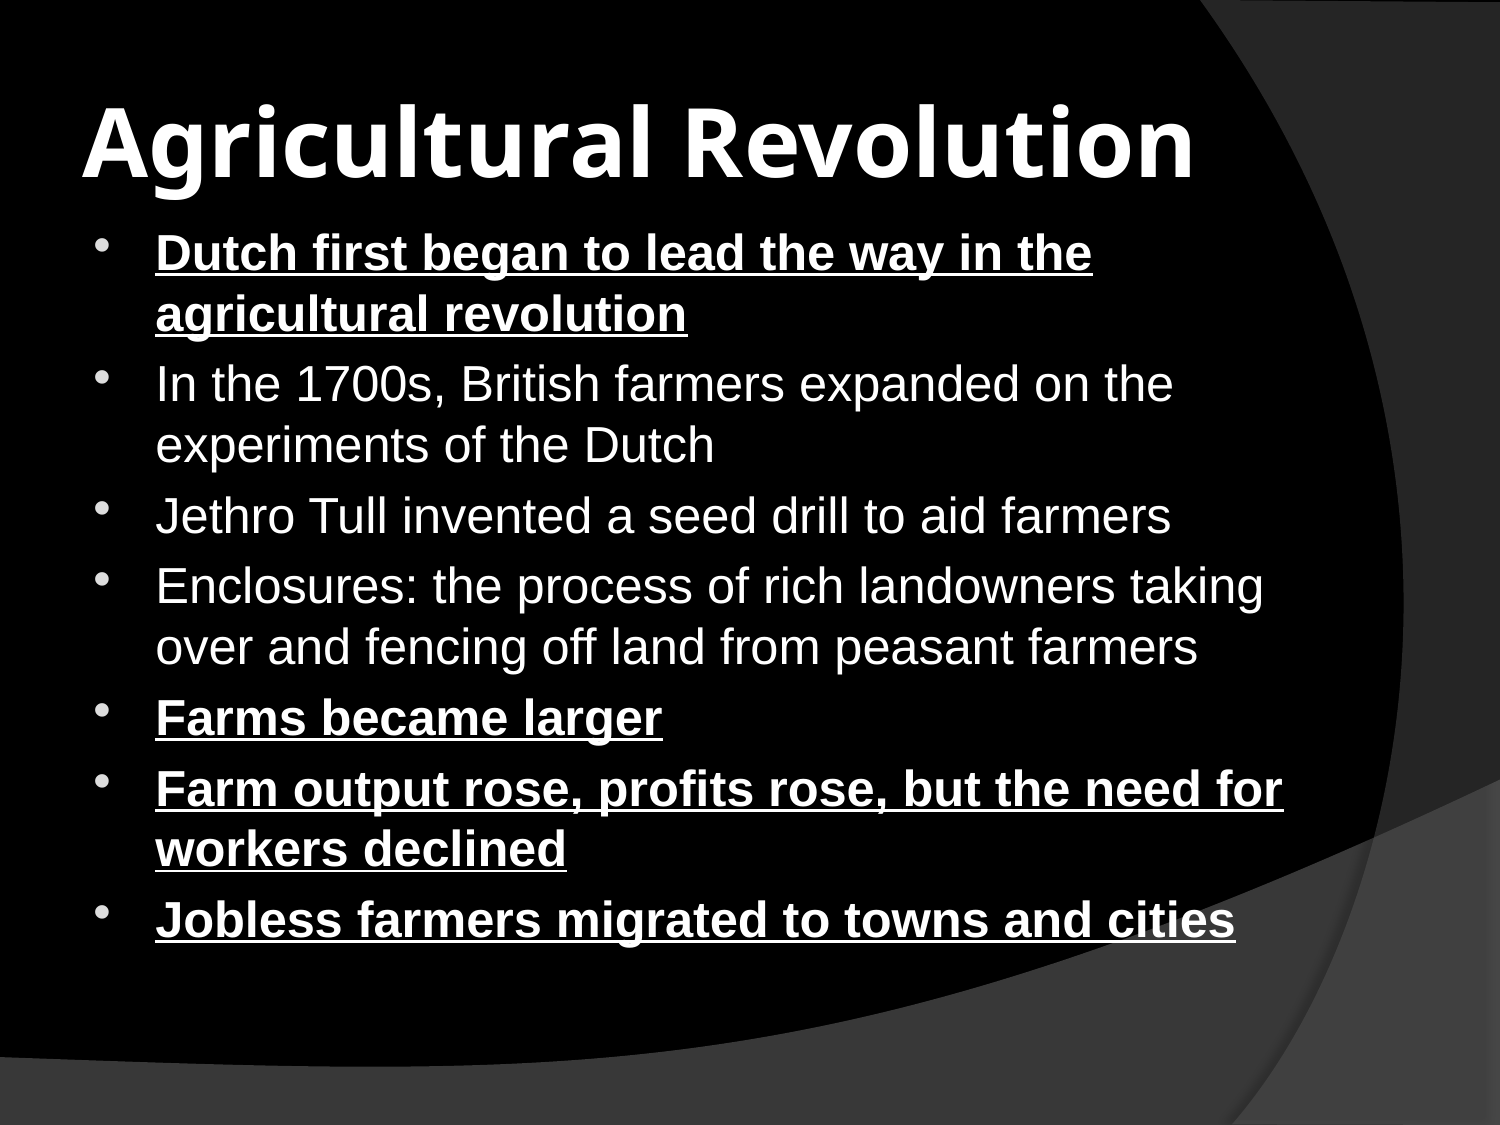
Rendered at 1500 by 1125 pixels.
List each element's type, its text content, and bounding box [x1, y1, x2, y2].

list Dutch first began to lead the way in the agricultural revolution In the 1700s, British farmers expanded on the experiments of the Dutch Jethro Tull invented a seed drill to aid farmers Enclosures: the process of rich landowners taking over and fencing off land from peasant farmers Farms became larger Farm output rose, profits rose, but the need for workers declined Jobless farmers migrated to towns and cities [75, 212, 1300, 1005]
title Agricultural Revolution [75, 45, 1300, 212]
